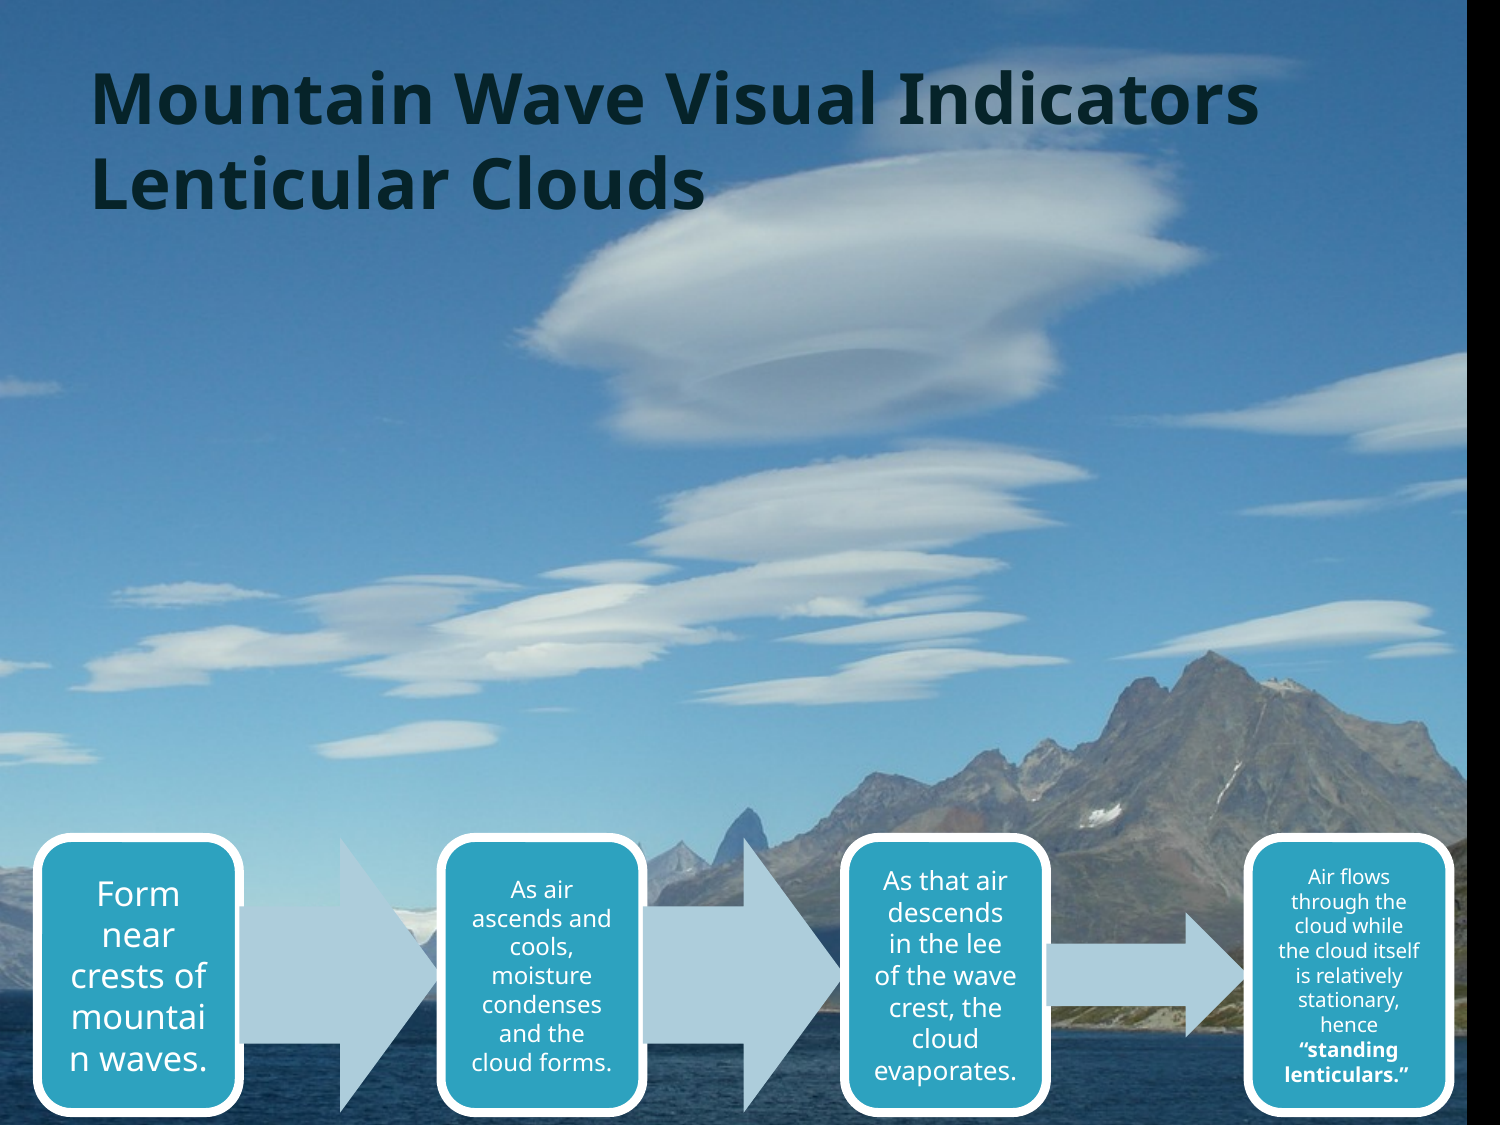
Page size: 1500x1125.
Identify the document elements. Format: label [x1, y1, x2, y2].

list [37, 837, 1451, 1113]
picture [0, 0, 1467, 1125]
